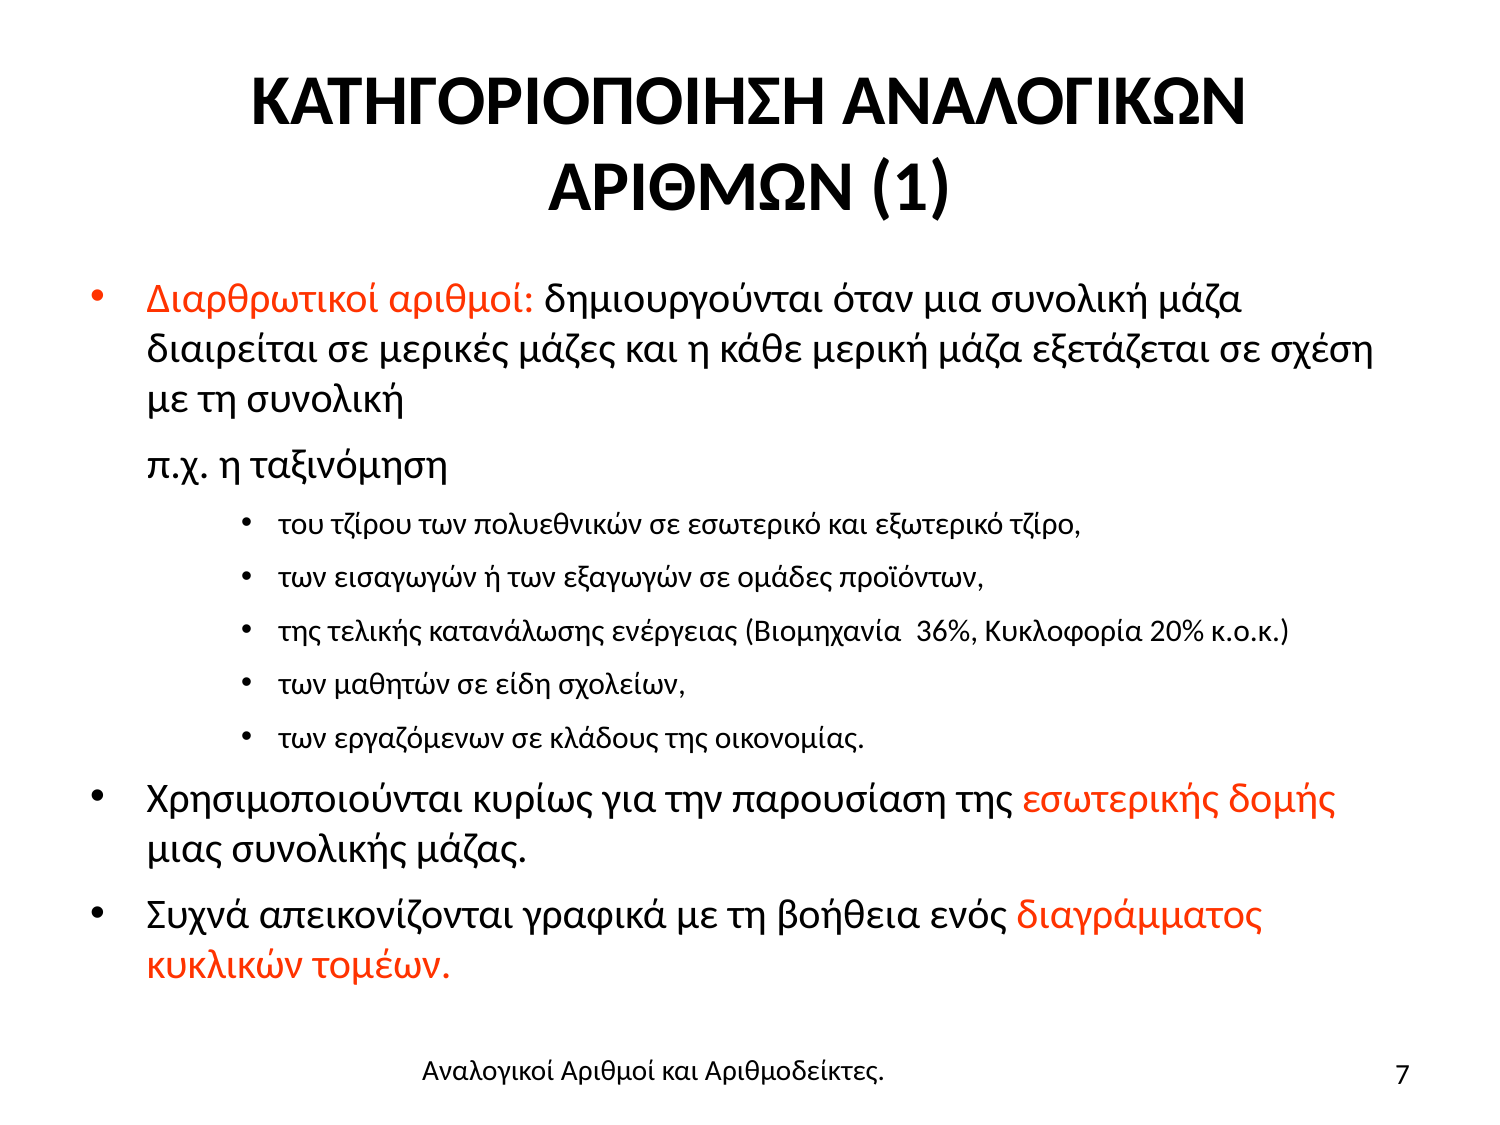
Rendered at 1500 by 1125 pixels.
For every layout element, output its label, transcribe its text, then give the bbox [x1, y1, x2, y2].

slide_number 7 [1074, 1042, 1425, 1103]
text_box Αναλογικοί Αριθμοί και Αριθμοδείκτες. [407, 1043, 1282, 1125]
title ΚΑΤΗΓΟΡΙΟΠΟΙΗΣΗ ΑΝΑΛΟΓΙΚΩΝ ΑΡΙΘΜΩΝ (1) [75, 45, 1425, 233]
list Διαρθρωτικοί αριθμοί: δημιουργούνται όταν μια συνολική μάζα διαιρείται σε μερικές μάζες και η κάθε μερική μάζα εξετάζεται σε σχέση με τη συνολική π.χ. η ταξινόμηση του τζίρου των πολυεθνικών σε εσωτερικό και εξωτερικό τζίρο, των εισαγωγών ή των εξαγωγών σε ομάδες προϊόντων, της τελικής κατανάλωσης ενέργειας (Βιομηχανία 36%, Κυκλοφορία 20% κ.ο.κ.) των μαθητών σε είδη σχολείων, των εργαζόμενων σε κλάδους της οικονομίας. Χρησιμοποιούνται κυρίως για την παρουσίαση της εσωτερικής δομής μιας συνολικής μάζας. Συχνά απεικονίζονται γραφικά με τη βοήθεια ενός διαγράμματος κυκλικών τομέων. [75, 262, 1425, 1005]
